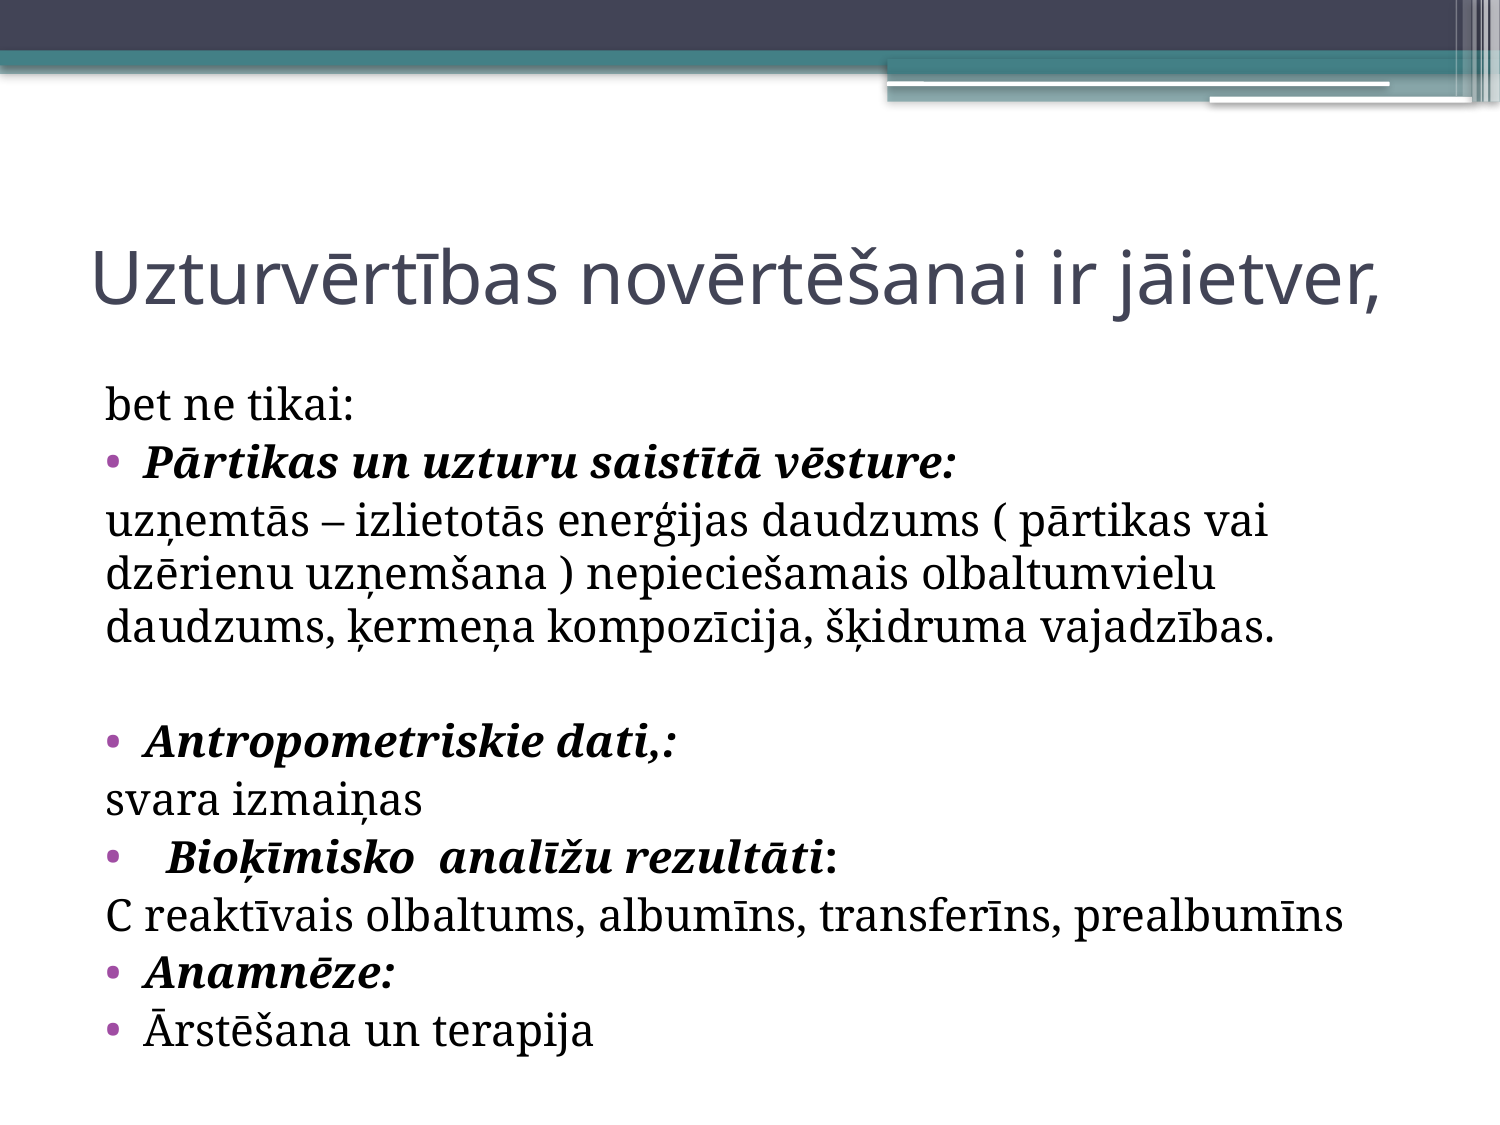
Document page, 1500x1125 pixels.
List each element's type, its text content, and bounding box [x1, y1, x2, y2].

title Uzturvērtības novērtēšanai ir jāietver, [75, 187, 1425, 363]
list bet ne tikai: Pārtikas un uzturu saistītā vēsture: uzņemtās – izlietotās enerģijas daudzums ( pārtikas vai dzērienu uzņemšana ) nepieciešamais olbaltumvielu daudzums, ķermeņa kompozīcija, šķidruma vajadzības. Antropometriskie dati,: svara izmaiņas Bioķīmisko analīžu rezultāti: C reaktīvais olbaltums, albumīns, transferīns, prealbumīns Anamnēze: Ārstēšana un terapija [75, 368, 1425, 1079]
